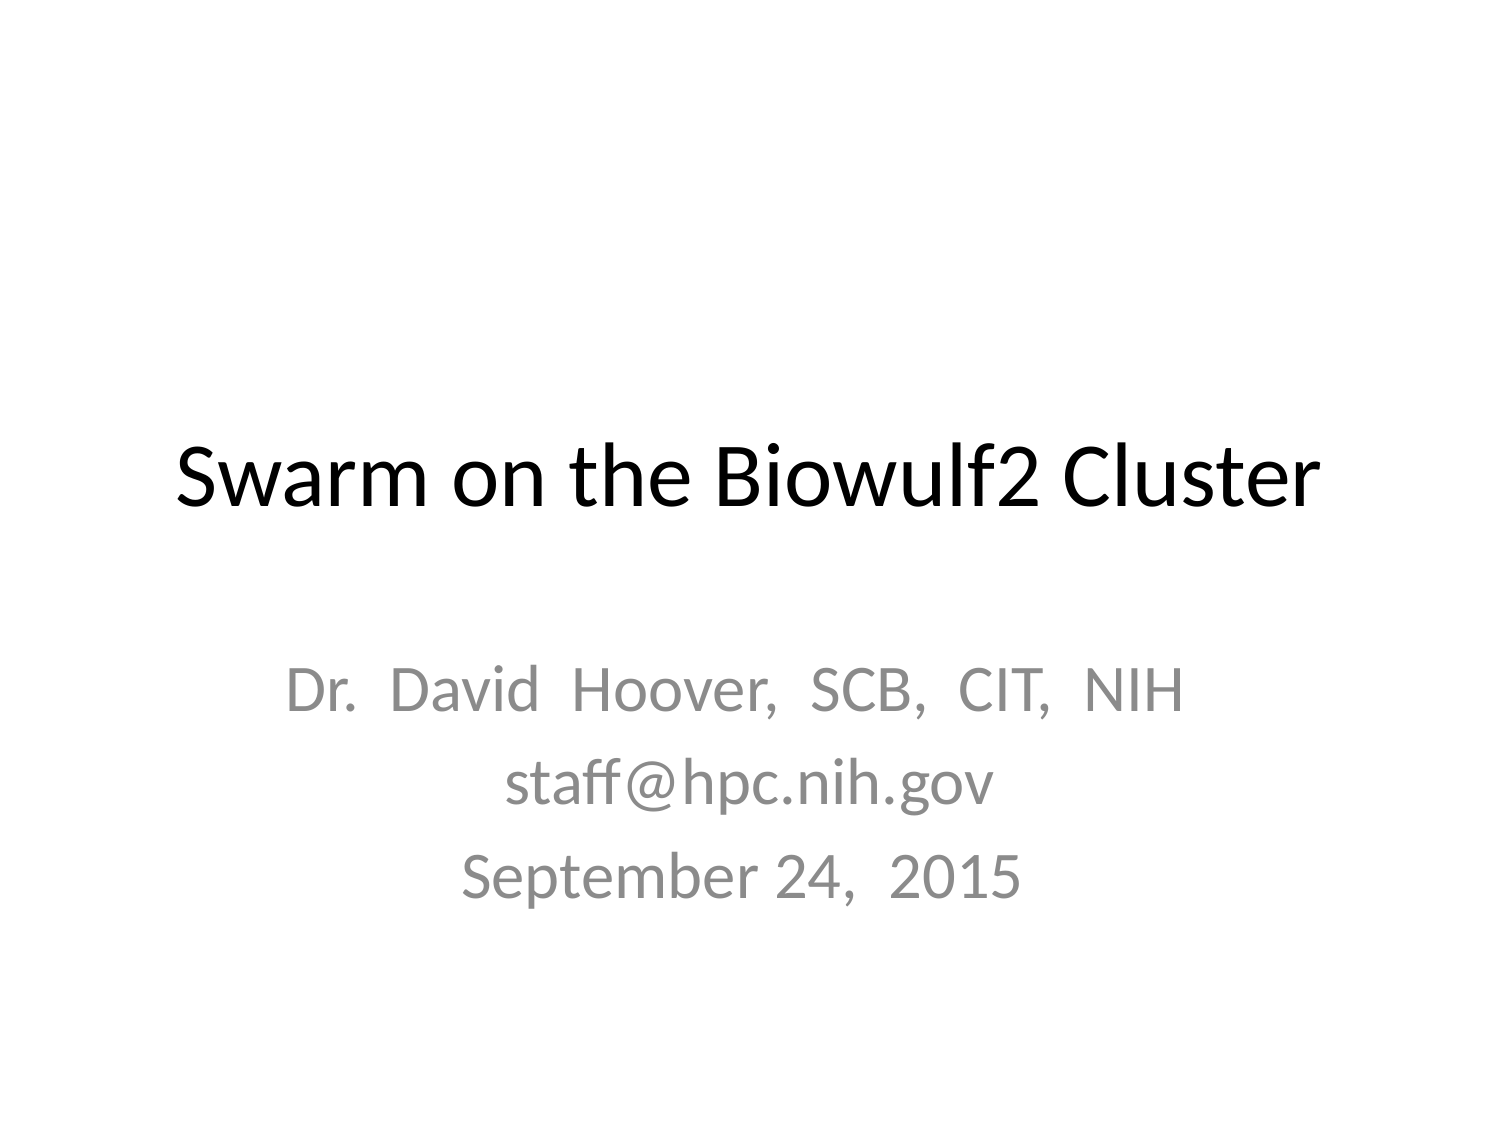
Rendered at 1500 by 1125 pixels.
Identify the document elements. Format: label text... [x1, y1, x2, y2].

subtitle Dr. David Hoover, SCB, CIT, NIH staff@hpc.nih.gov September 24, 2015 [225, 637, 1275, 925]
title Swarm on the Biowulf2 Cluster [112, 349, 1388, 591]
